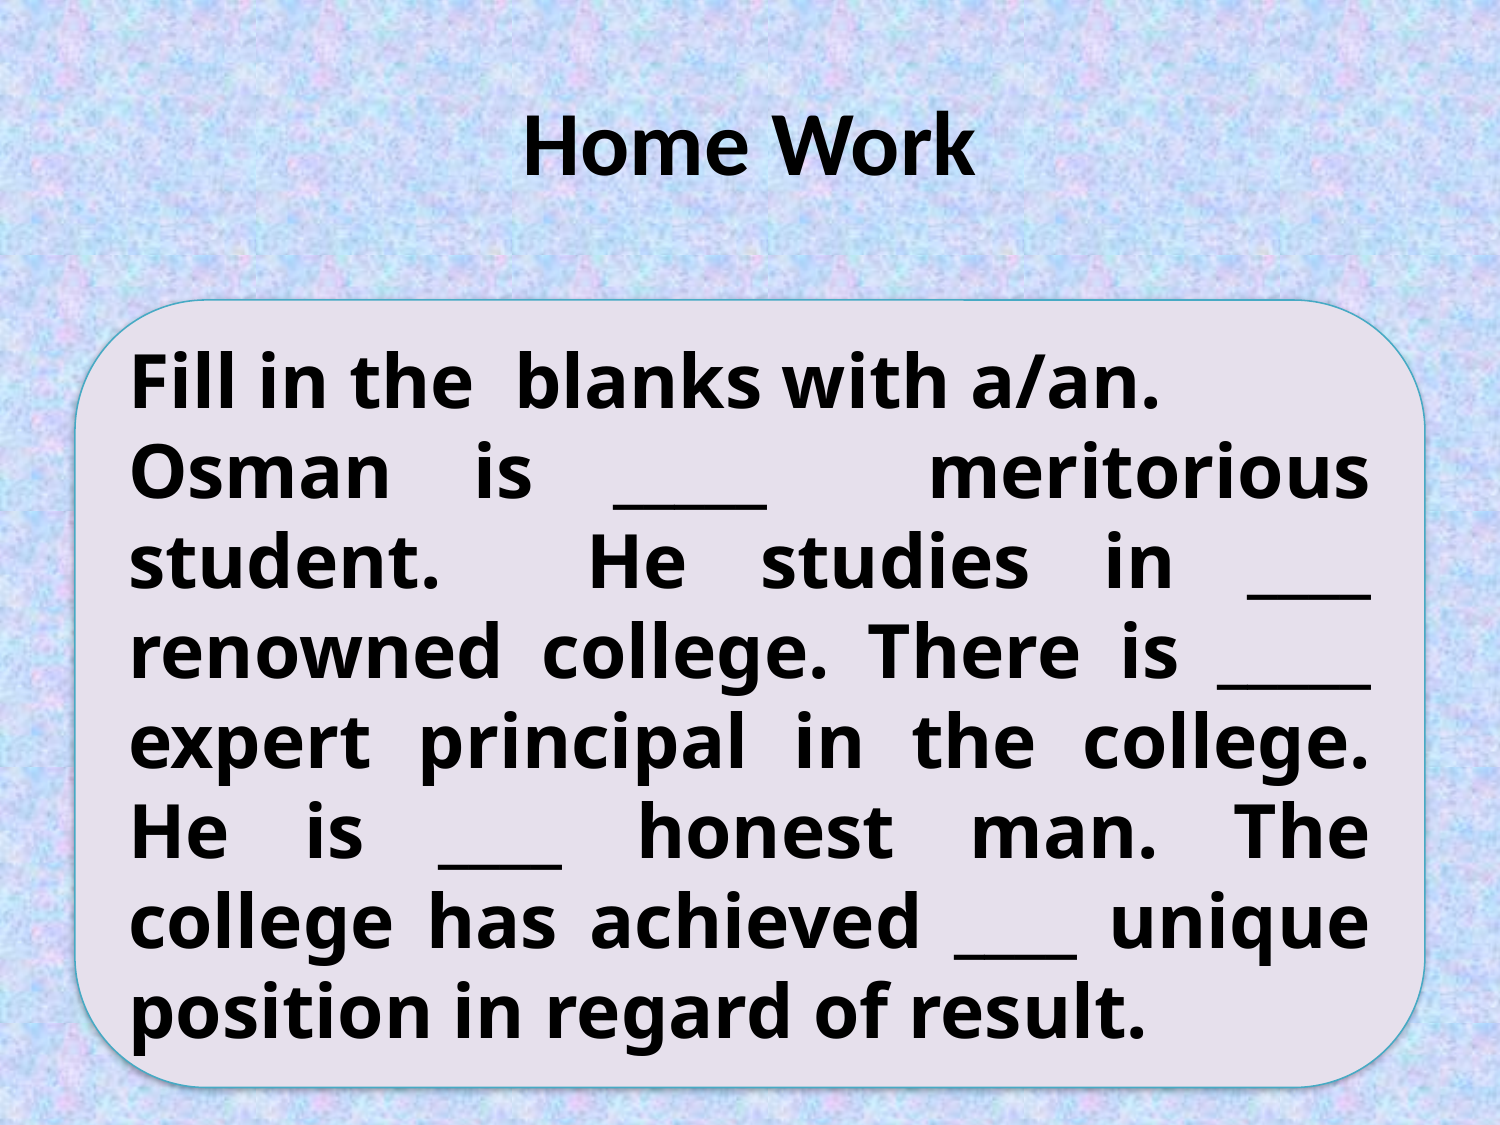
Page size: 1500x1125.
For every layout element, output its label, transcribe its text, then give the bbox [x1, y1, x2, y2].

text_box Fill in the blanks with a/an. Osman is _____ meritorious student. He studies in ____ renowned college. There is _____ expert principal in the college. He is ____ honest man. The college has achieved ____ unique position in regard of result. [74, 299, 1426, 1089]
picture [0, 0, 1500, 1125]
title Home Work [75, 45, 1425, 233]
